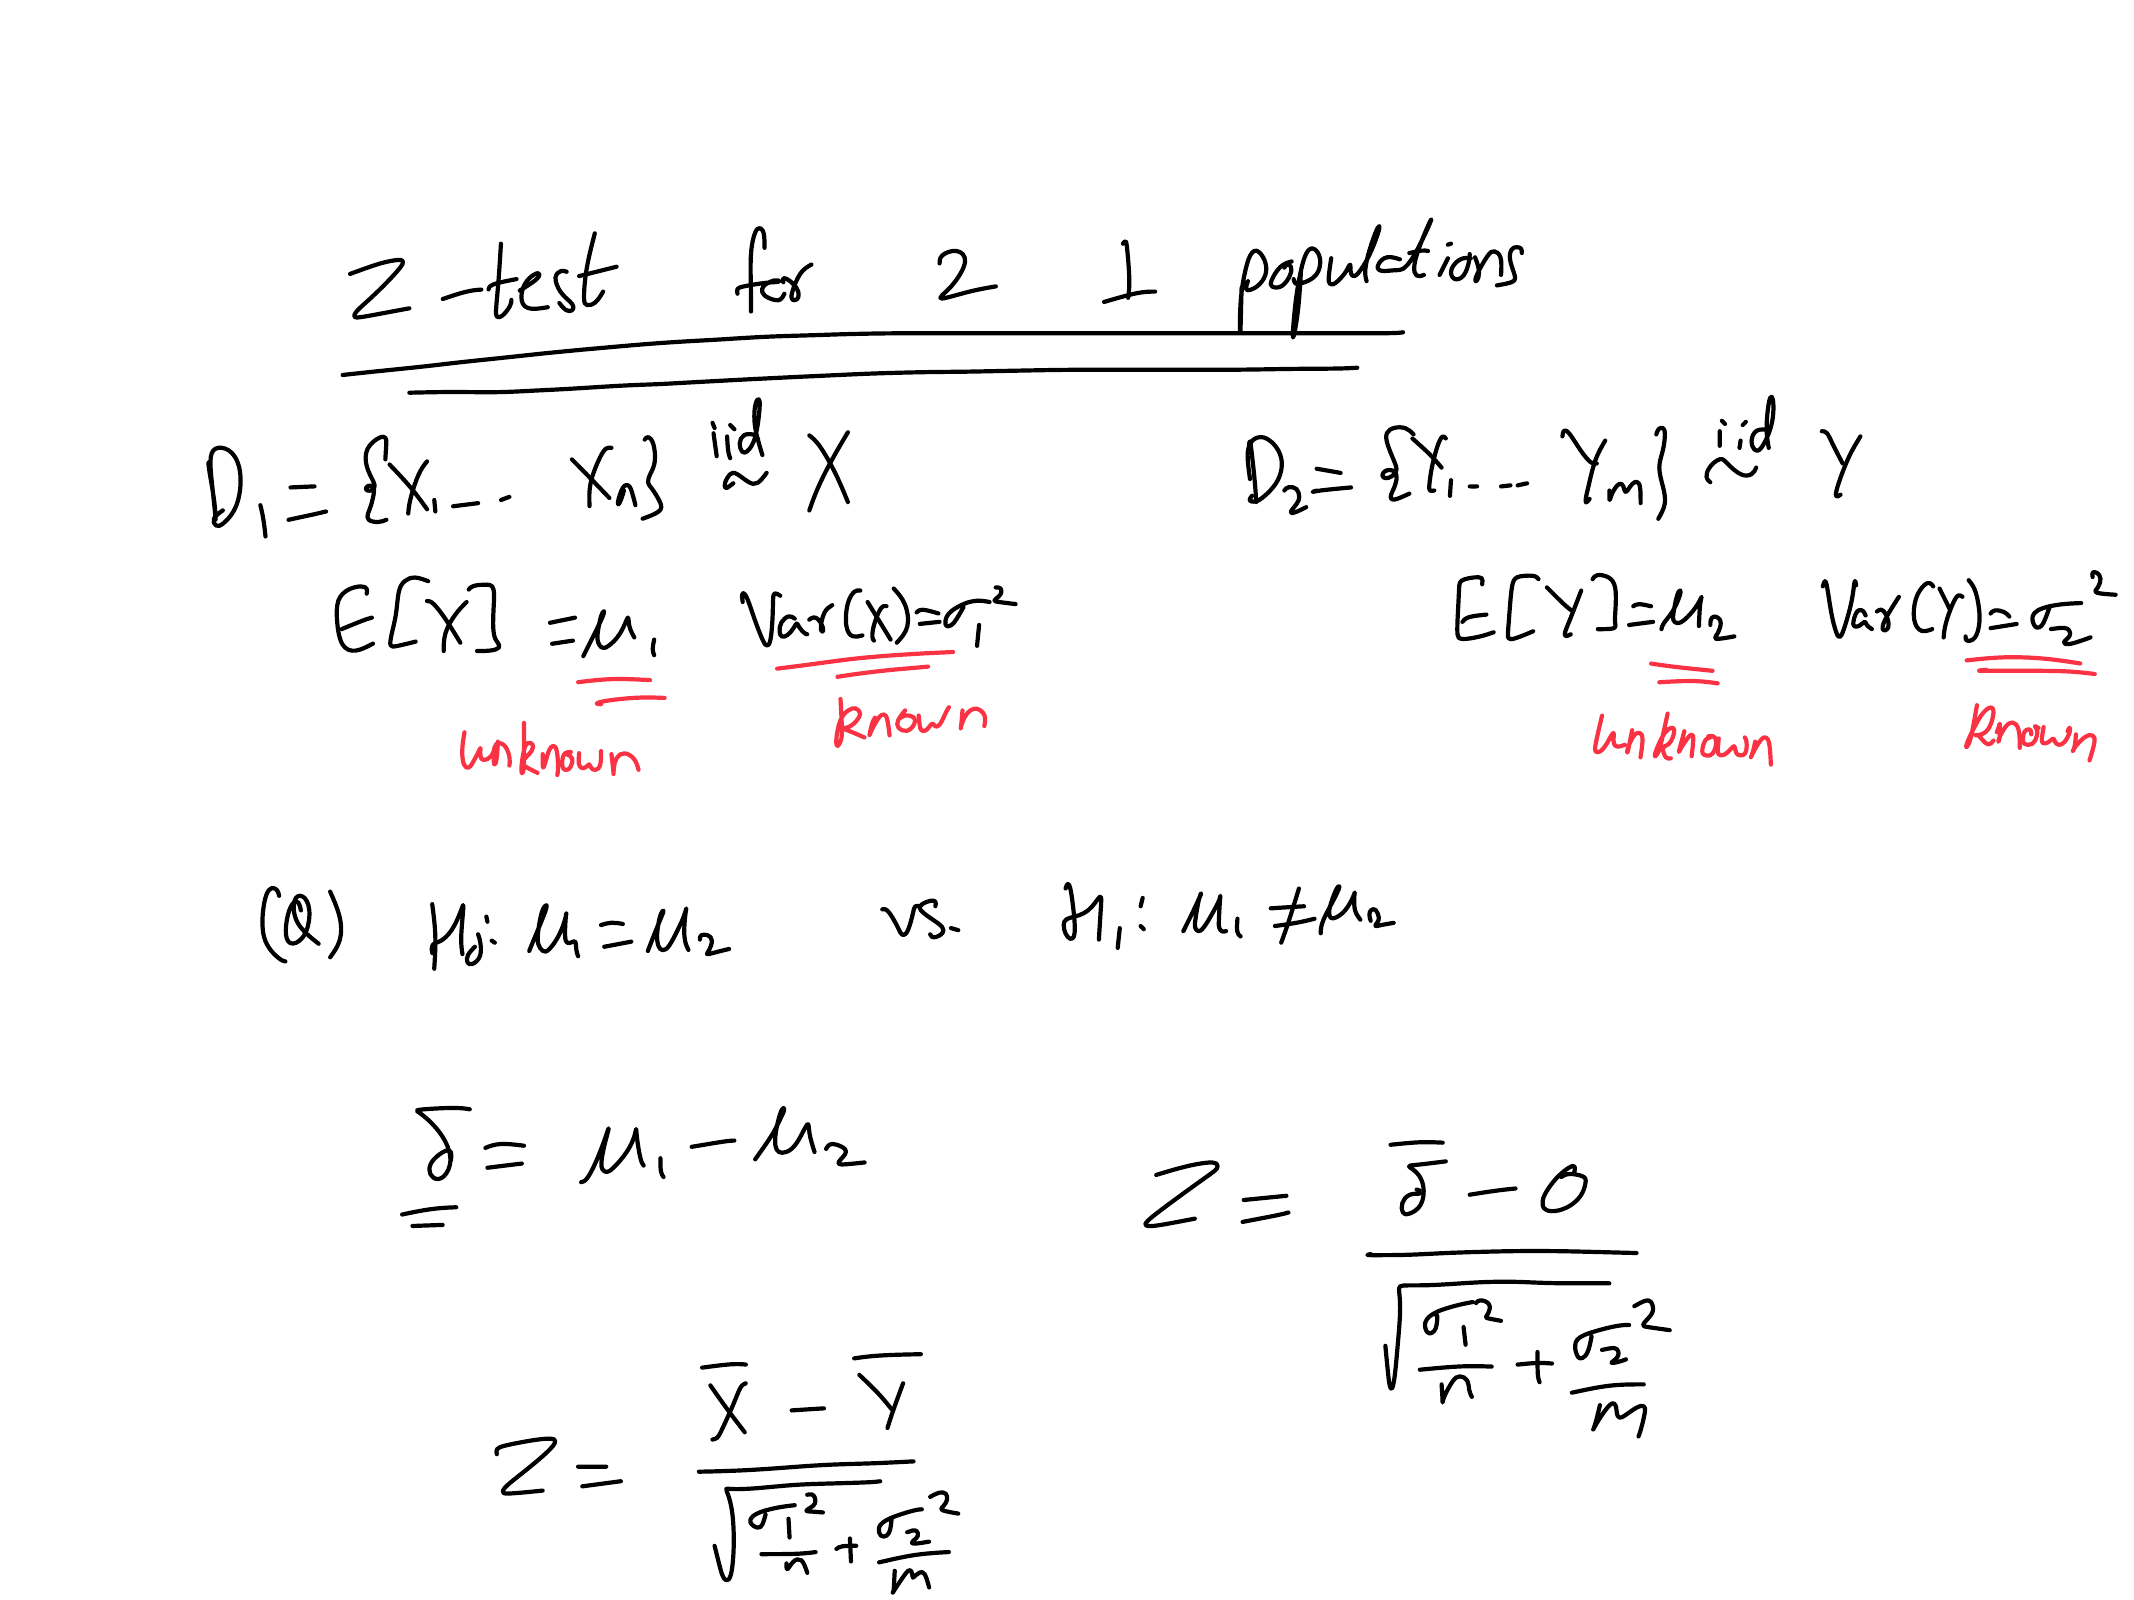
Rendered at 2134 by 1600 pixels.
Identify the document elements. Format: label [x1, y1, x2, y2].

text_box [208, 219, 2116, 1593]
